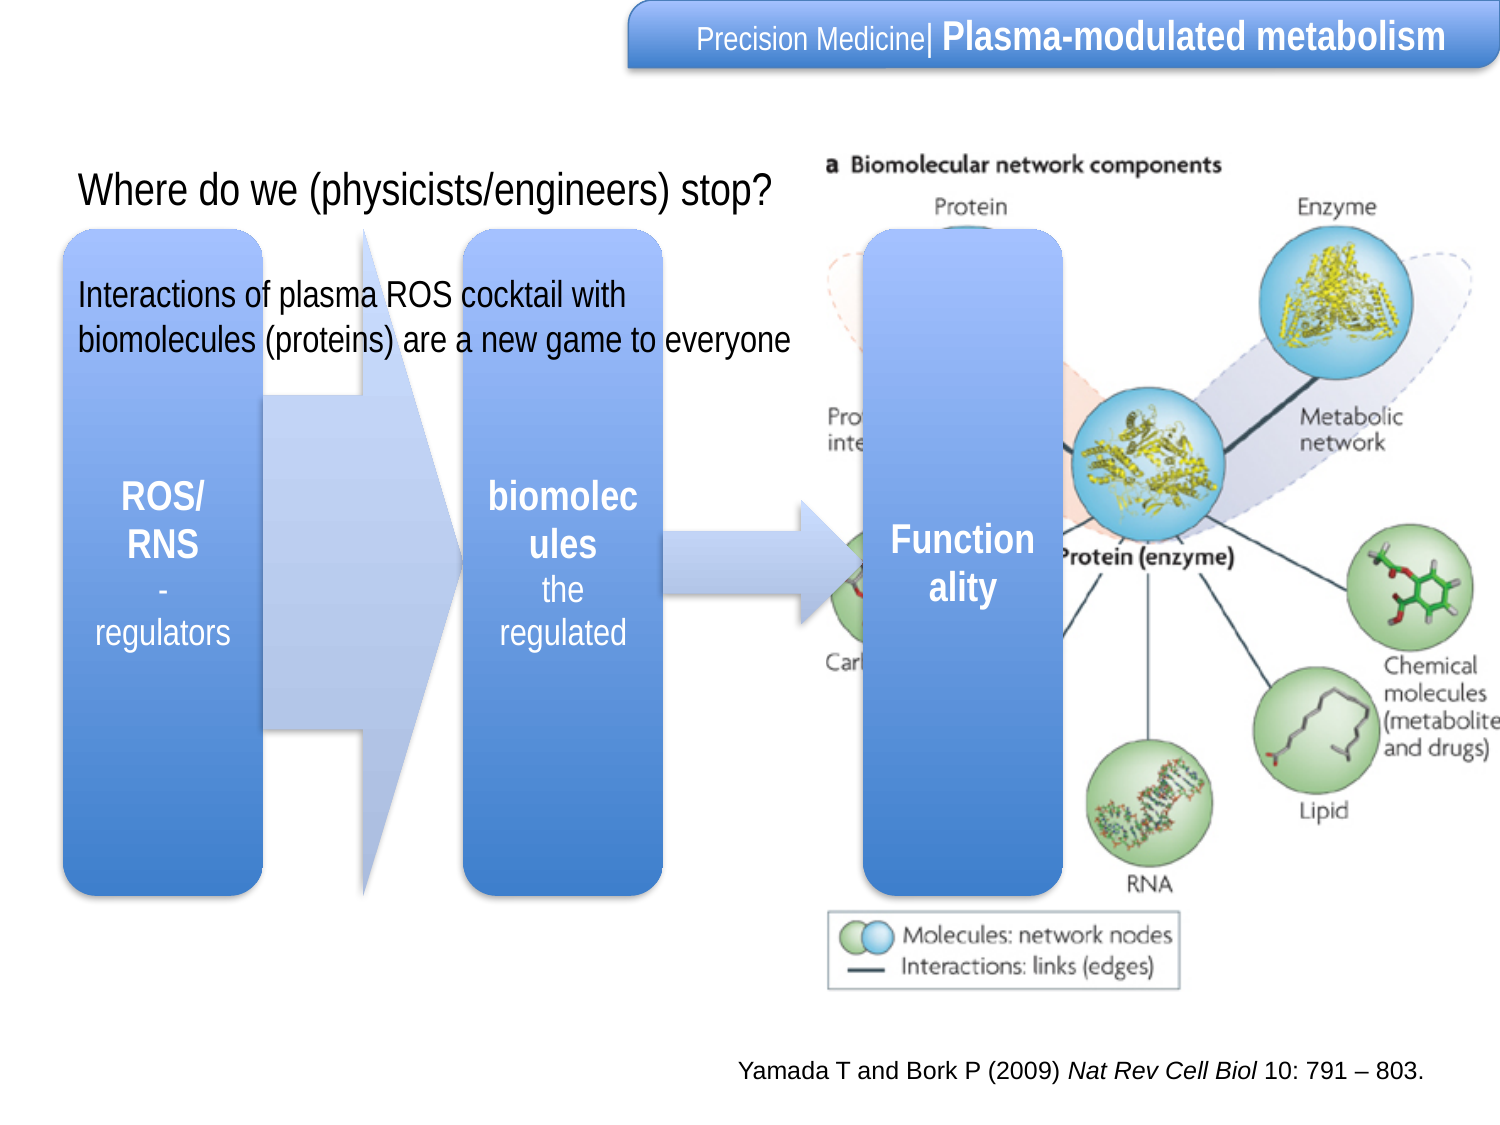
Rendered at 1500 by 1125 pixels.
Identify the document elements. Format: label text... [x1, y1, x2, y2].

text_box Yamada T and Bork P (2009) Nat Rev Cell Biol 10: 791 – 803. [723, 1046, 1474, 1092]
text_box Precision Medicine| Plasma-modulated metabolism [627, 0, 1500, 69]
text_box Where do we (physicists/engineers) stop? Interactions of plasma ROS cocktail with biomolecules (proteins) are a new game to everyone [63, 152, 824, 227]
picture [826, 152, 1500, 996]
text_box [62, 228, 1064, 897]
